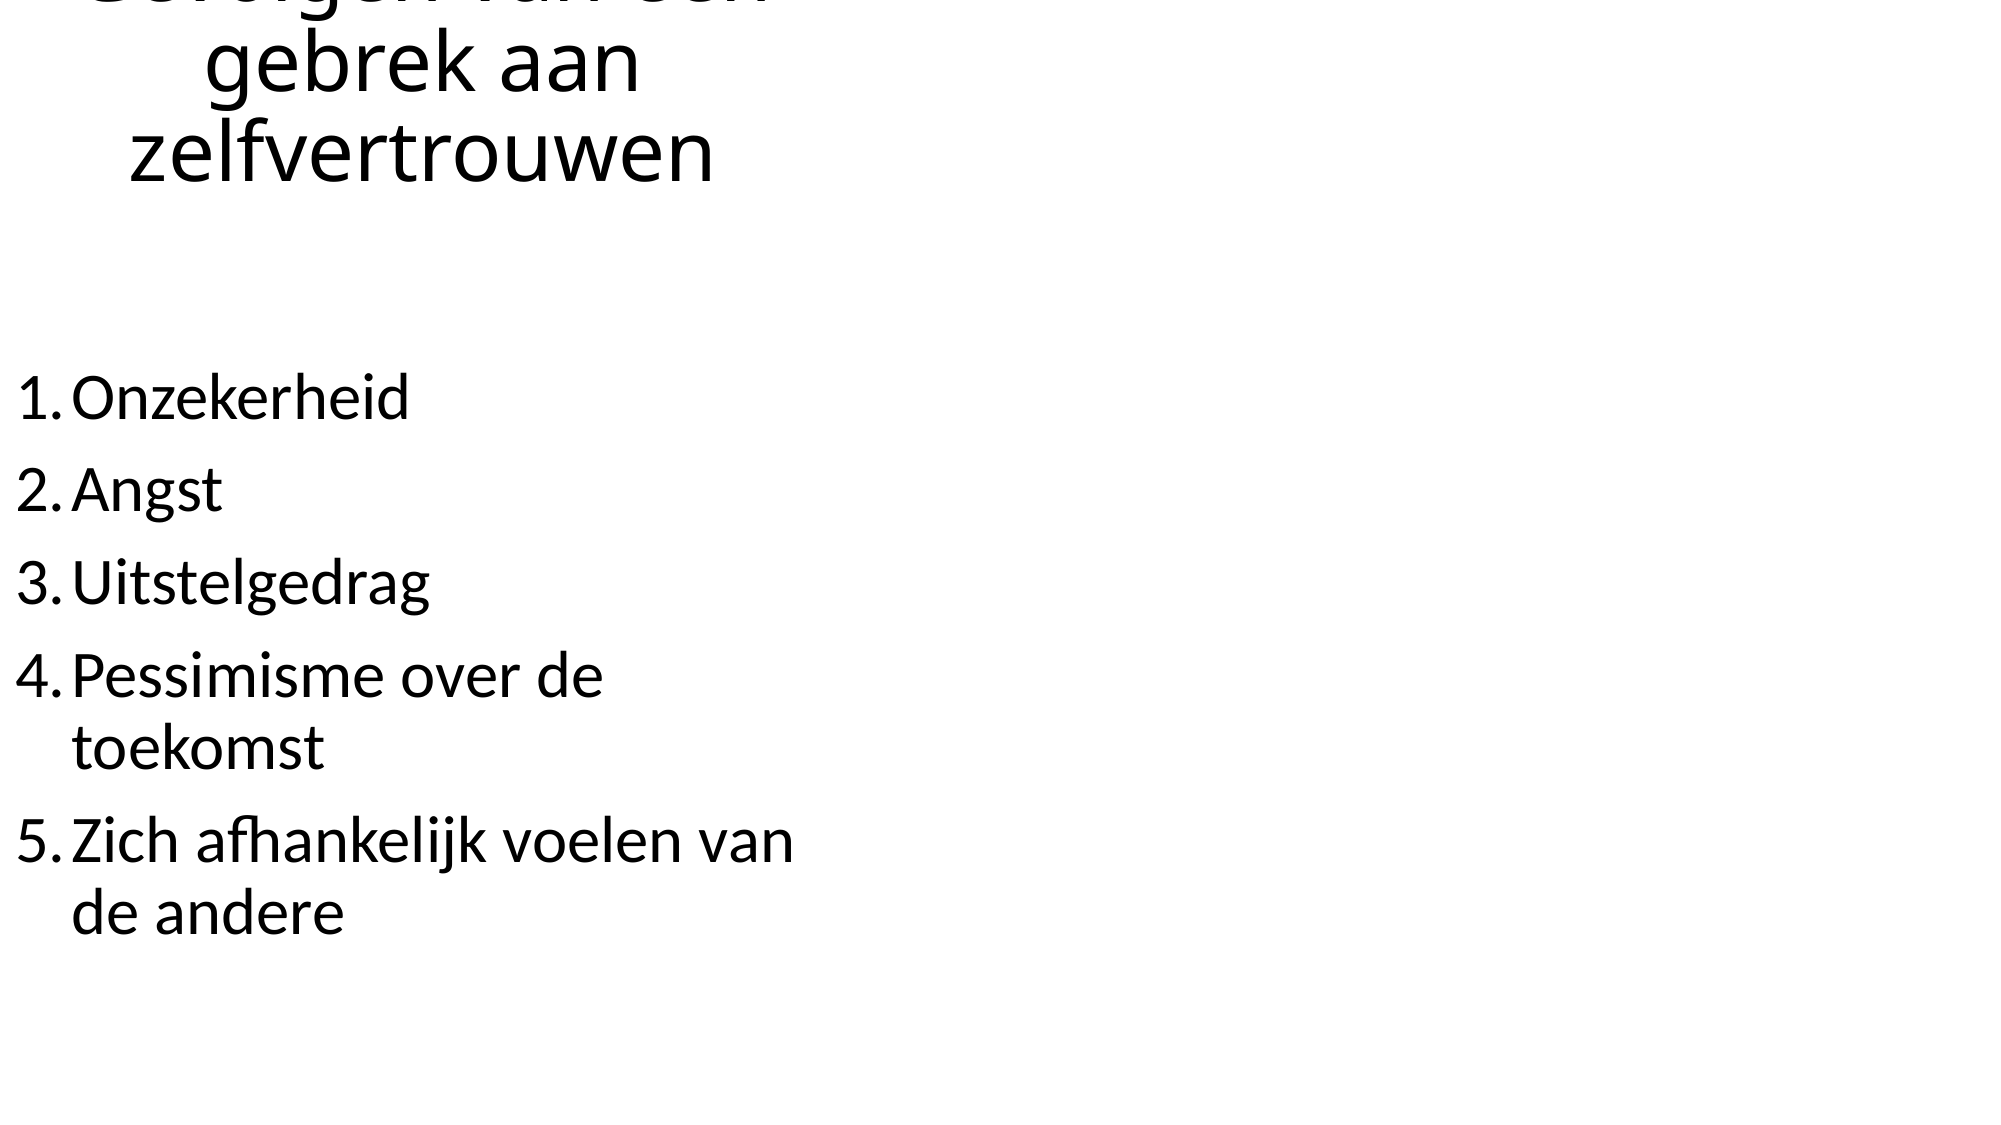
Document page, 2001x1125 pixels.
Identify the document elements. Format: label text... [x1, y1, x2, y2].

list Onzekerheid Angst Uitstelgedrag Pessimisme over de toekomst Zich afhankelijk voelen van de andere [0, 253, 864, 985]
title Gevolgen van een gebrek aan zelfvertrouwen [0, 29, 864, 207]
